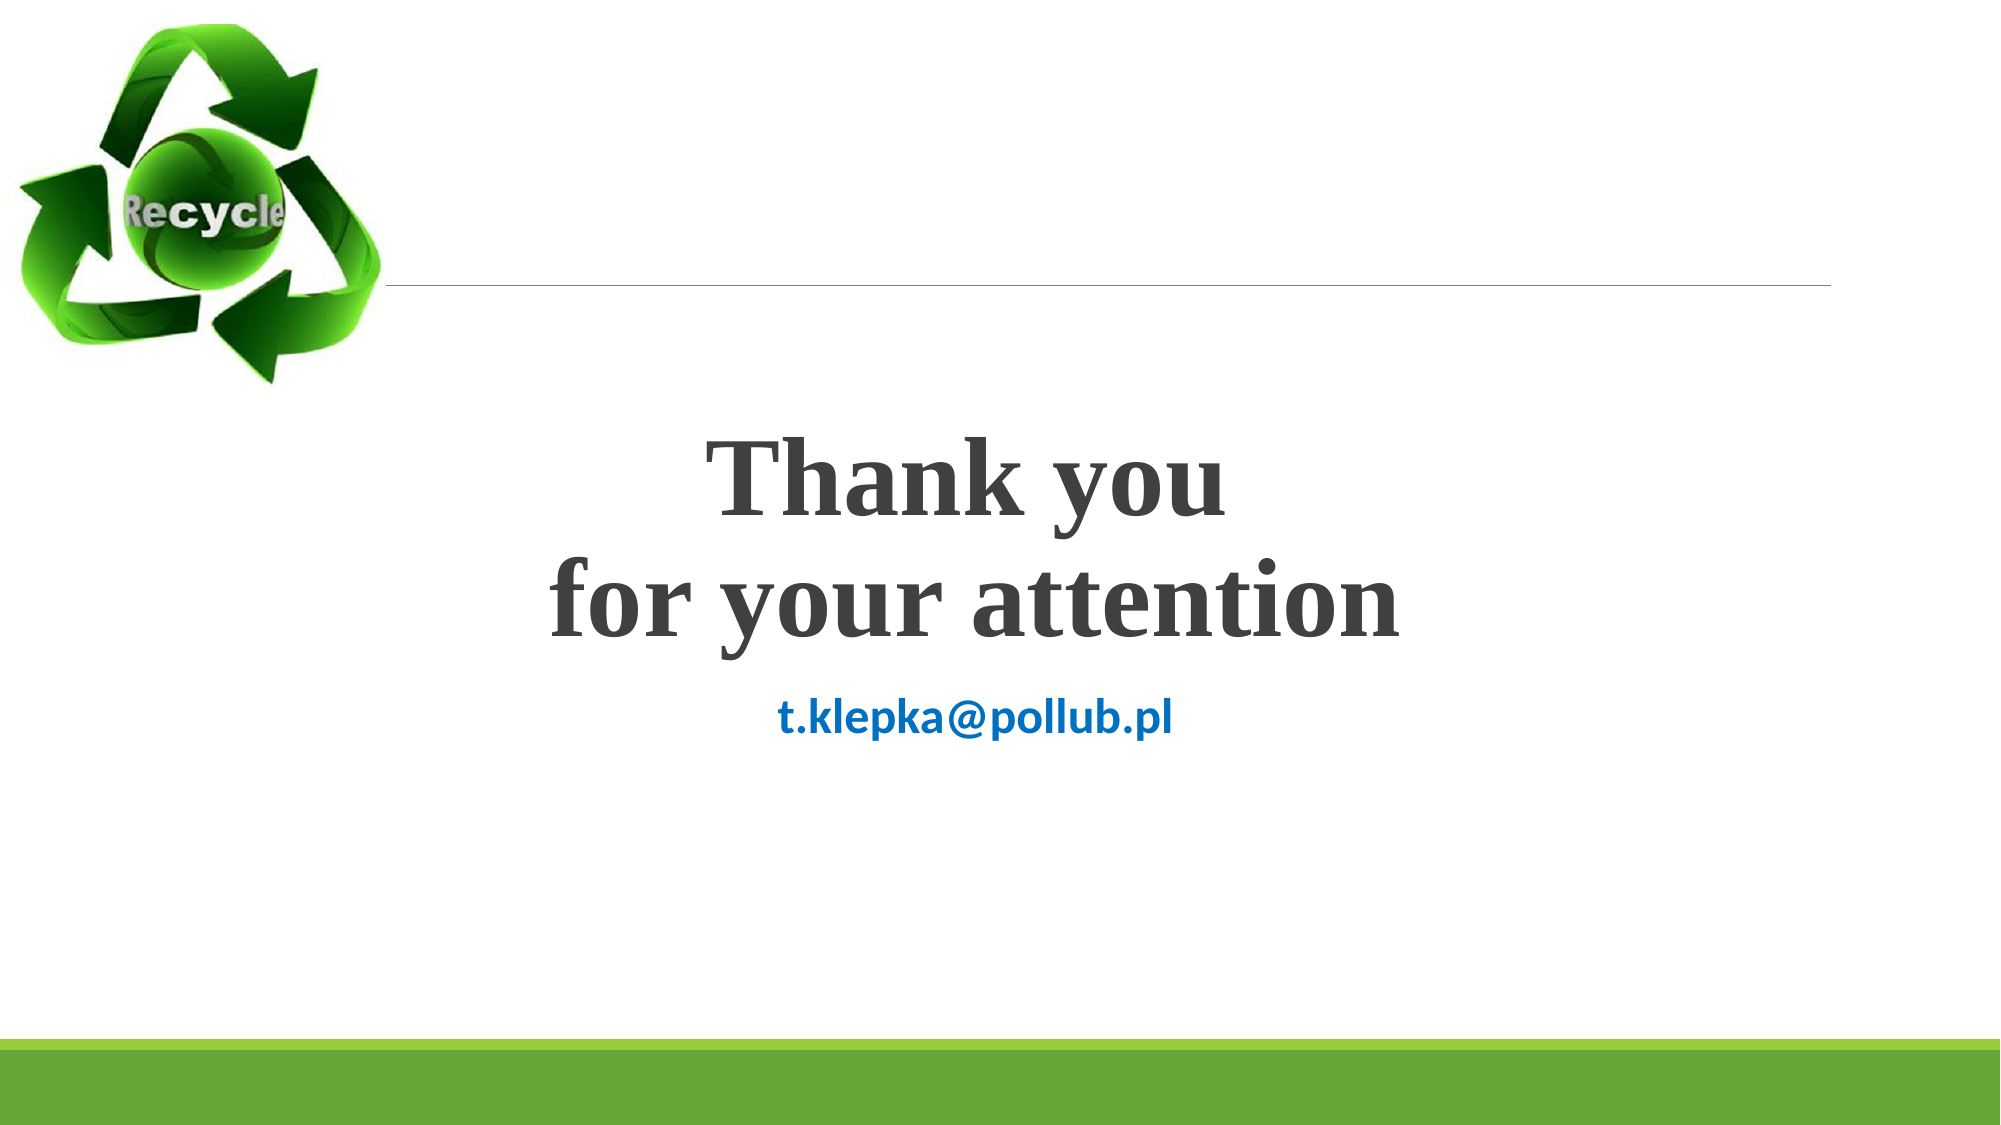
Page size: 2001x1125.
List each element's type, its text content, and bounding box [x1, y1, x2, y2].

picture [0, 24, 387, 391]
list Thank you for your attention t.klepka@pollub.pl [143, 410, 1794, 1071]
